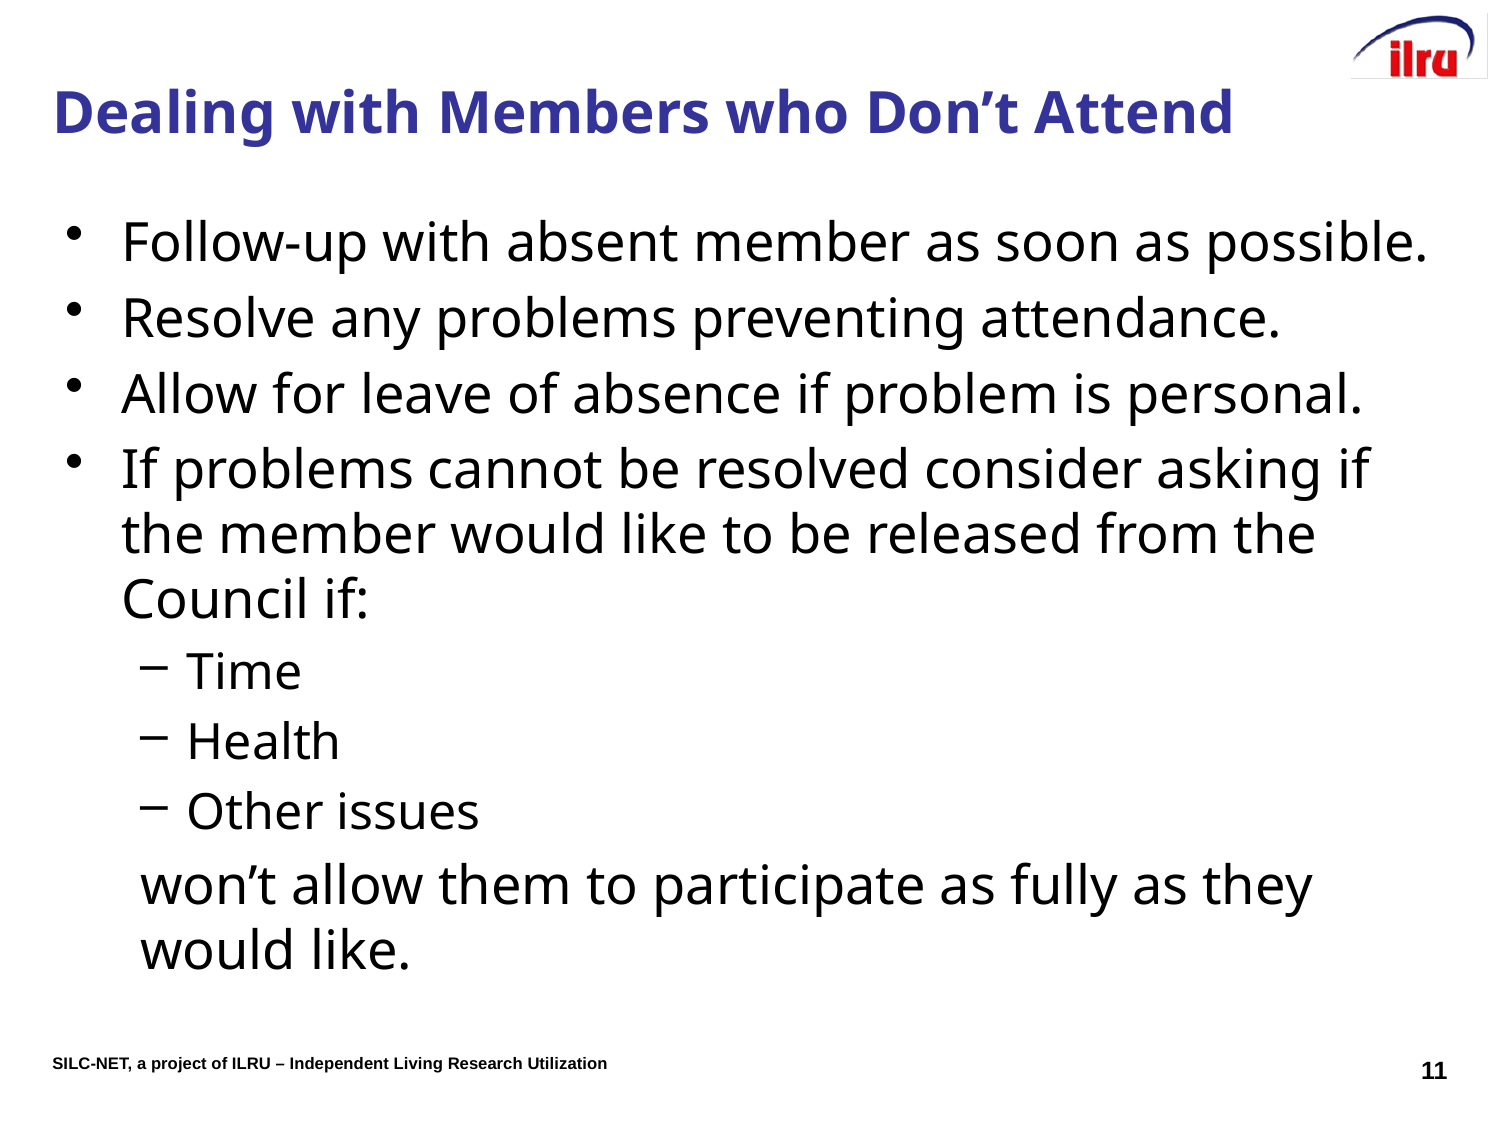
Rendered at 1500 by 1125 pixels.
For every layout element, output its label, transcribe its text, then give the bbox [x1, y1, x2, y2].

slide_number 11 [1074, 1047, 1463, 1088]
list Follow-up with absent member as soon as possible. Resolve any problems preventing attendance. Allow for leave of absence if problem is personal. If problems cannot be resolved consider asking if the member would like to be released from the Council if: Time Health Other issues won’t allow them to participate as fully as they would like. [49, 199, 1463, 1026]
picture [1350, 12, 1488, 79]
title Dealing with Members who Don’t Attend [37, 44, 1301, 176]
